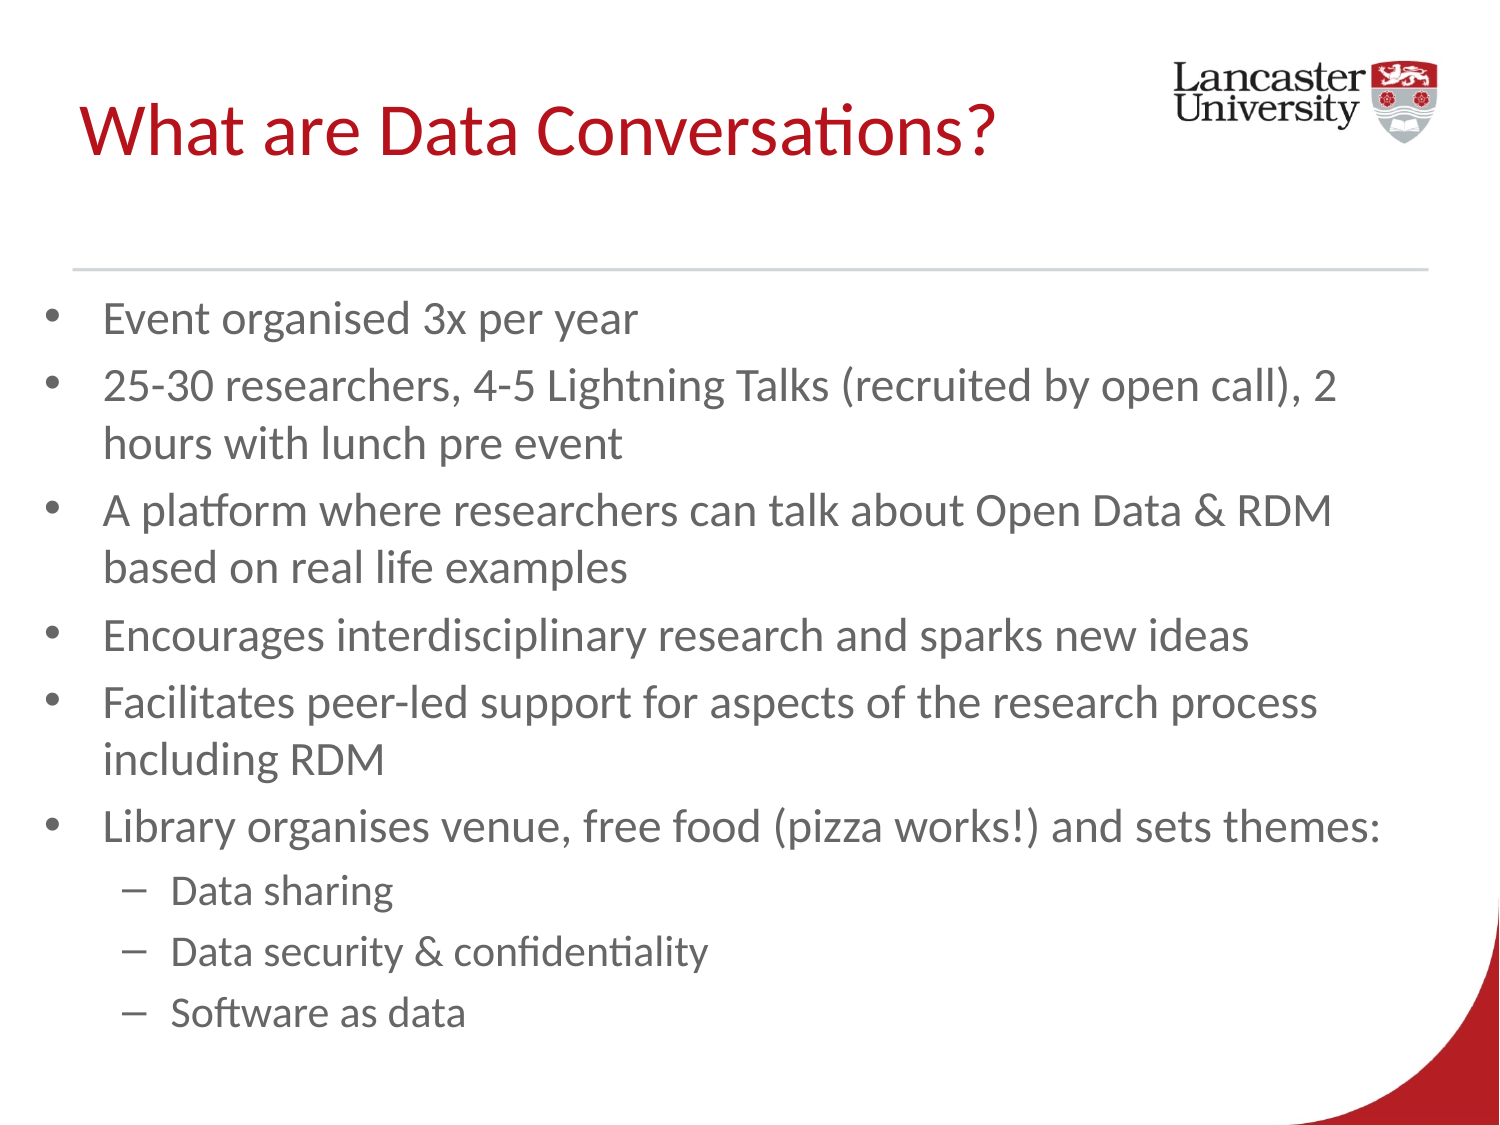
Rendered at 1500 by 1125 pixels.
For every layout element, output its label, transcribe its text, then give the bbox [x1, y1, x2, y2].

list Event organised 3x per year 25-30 researchers, 4-5 Lightning Talks (recruited by open call), 2 hours with lunch pre event A platform where researchers can talk about Open Data & RDM based on real life examples Encourages interdisciplinary research and sparks new ideas Facilitates peer-led support for aspects of the research process including RDM Library organises venue, free food (pizza works!) and sets themes: Data sharing Data security & confidentiality Software as data [29, 278, 1412, 1059]
picture [0, 0, 1499, 1125]
title What are Data Conversations? [64, 90, 1176, 278]
